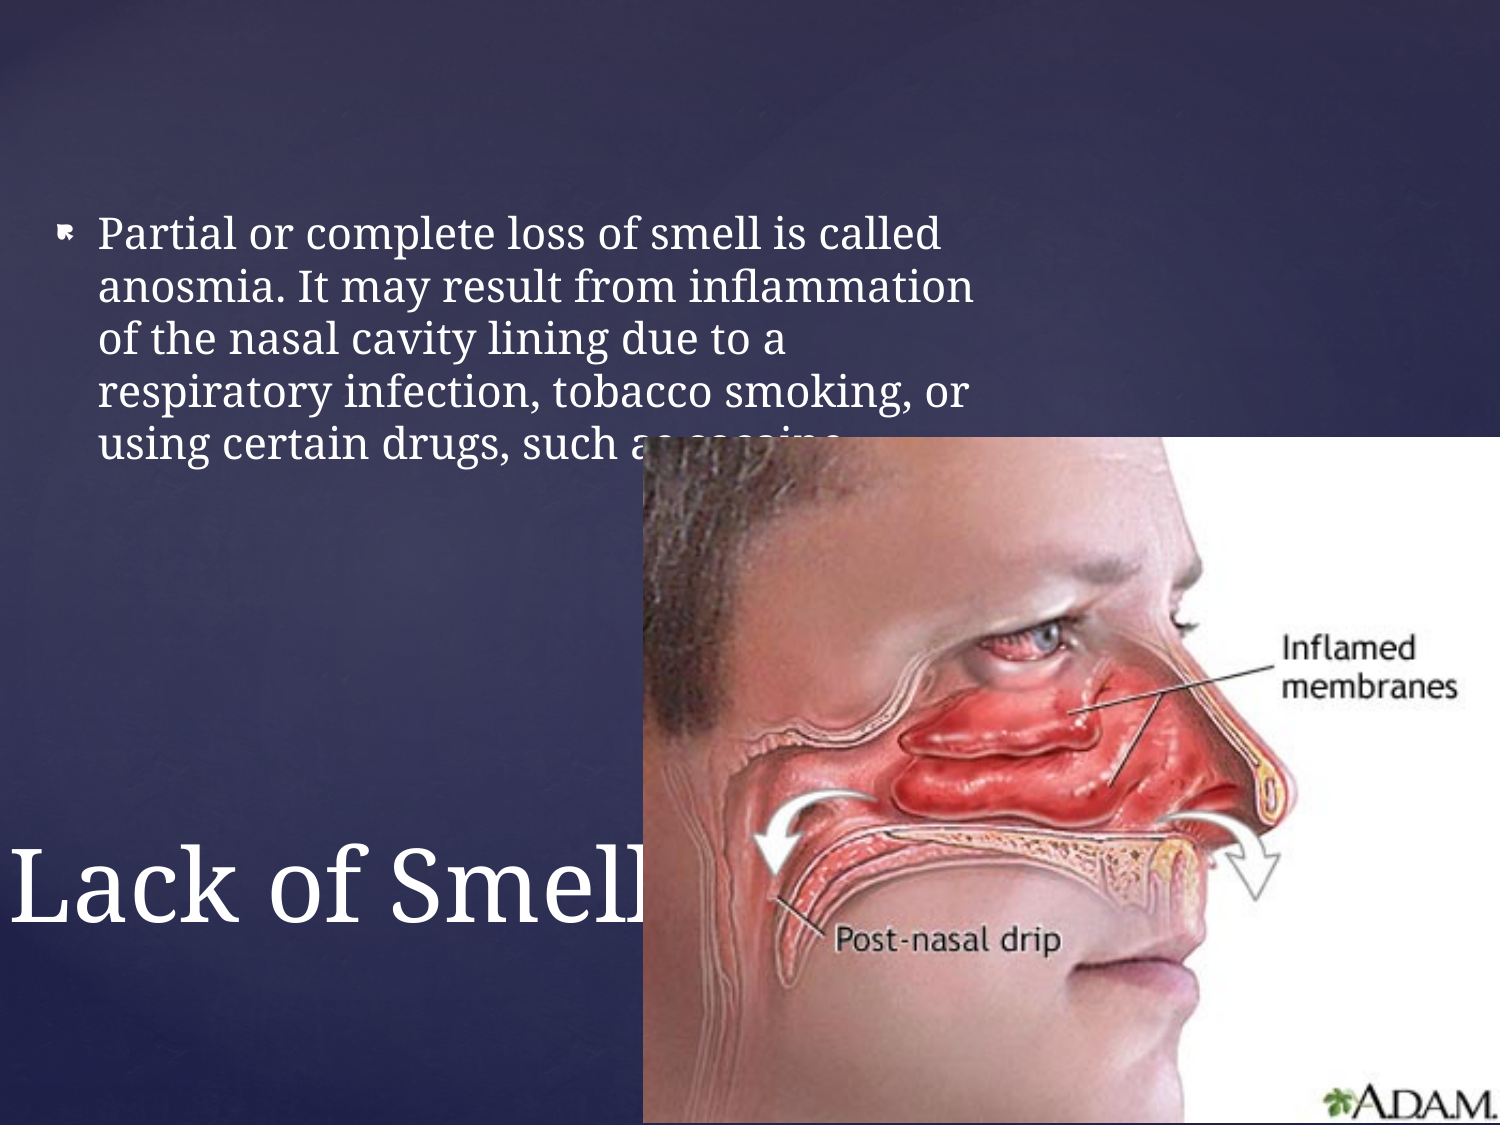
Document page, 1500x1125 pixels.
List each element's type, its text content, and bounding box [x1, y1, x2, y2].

title Lack of Smell [0, 800, 632, 950]
picture [642, 436, 1500, 1124]
list Partial or complete loss of smell is called anosmia. It may result from inflammation of the nasal cavity lining due to a respiratory infection, tobacco smoking, or using certain drugs, such as cocaine. [37, 37, 1038, 638]
